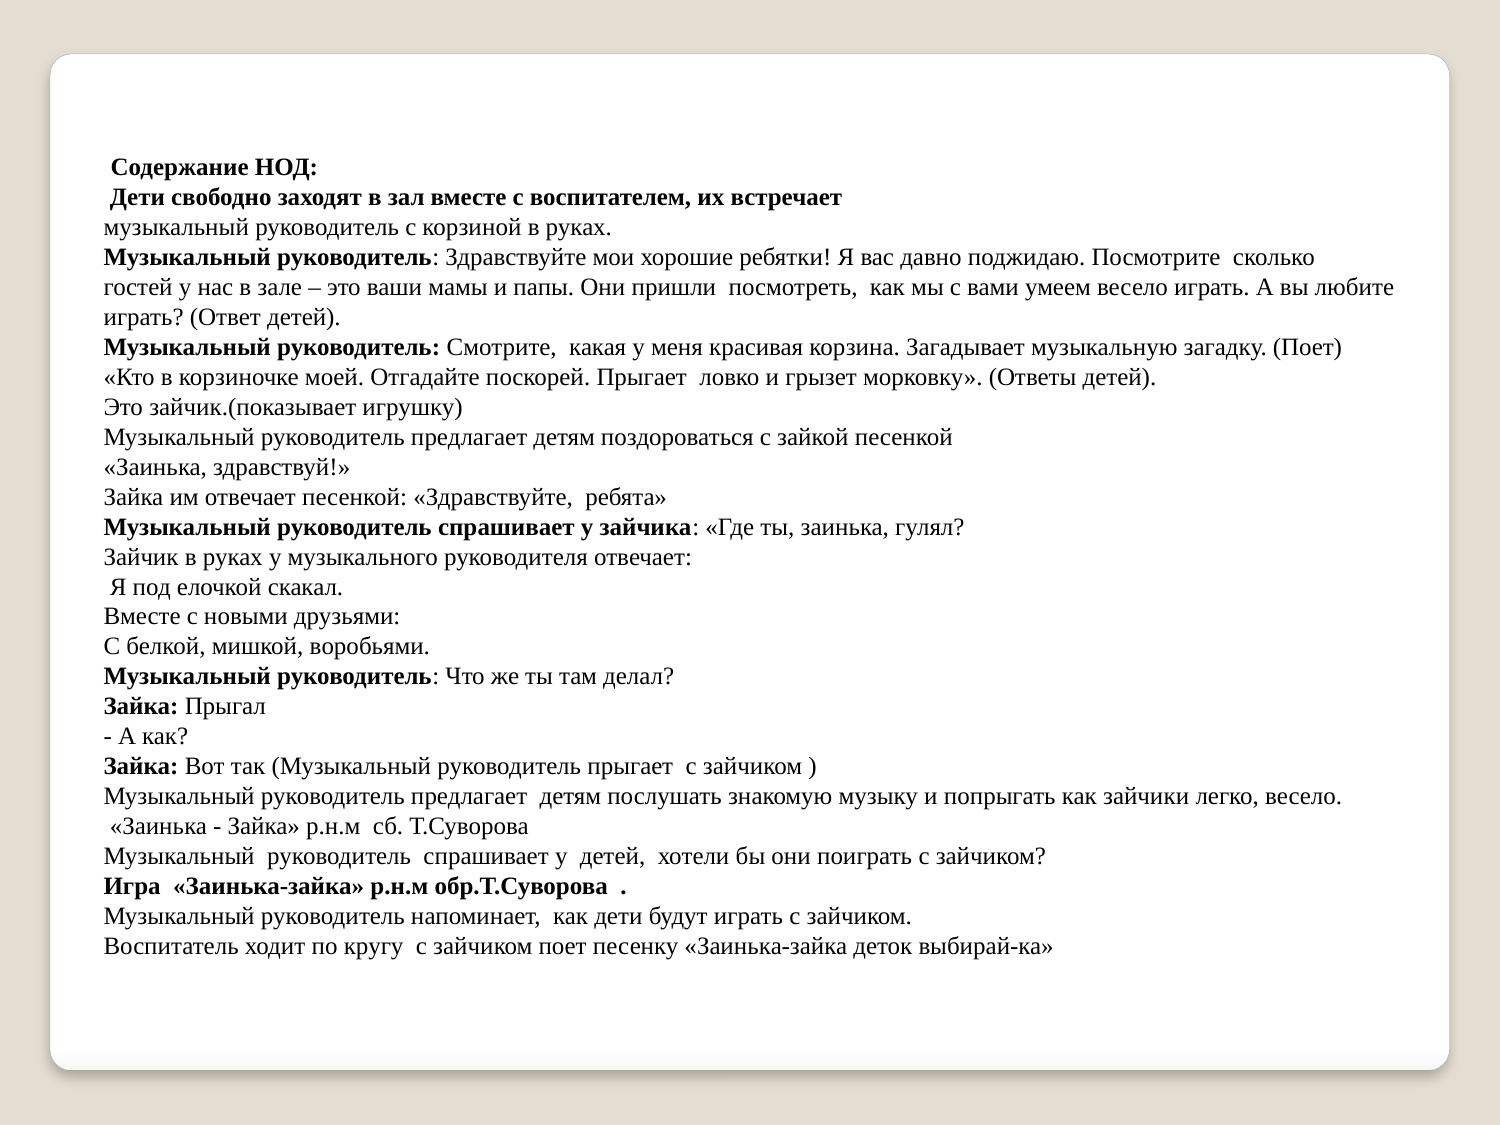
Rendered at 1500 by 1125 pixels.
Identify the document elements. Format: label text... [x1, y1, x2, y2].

text_box Содержание НОД: Дети свободно заходят в зал вместе с воспитателем, их встречает музыкальный руководитель с корзиной в руках. Музыкальный руководитель: Здравствуйте мои хорошие ребятки! Я вас давно поджидаю. Посмотрите сколько гостей у нас в зале – это ваши мамы и папы. Они пришли посмотреть, как мы с вами умеем весело играть. А вы любите играть? (Ответ детей). Музыкальный руководитель: Смотрите, какая у меня красивая корзина. Загадывает музыкальную загадку. (Поет) «Кто в корзиночке моей. Отгадайте поскорей. Прыгает ловко и грызет морковку». (Ответы детей). Это зайчик.(показывает игрушку) Музыкальный руководитель предлагает детям поздороваться с зайкой песенкой «Заинька, здравствуй!» Зайка им отвечает песенкой: «Здравствуйте, ребята» Музыкальный руководитель спрашивает у зайчика: «Где ты, заинька, гулял? Зайчик в руках у музыкального руководителя отвечает: Я под елочкой скакал. Вместе с новыми друзьями: С белкой, мишкой, воробьями. Музыкальный руководитель: Что же ты там делал? Зайка: Прыгал - А как? Зайка: Вот так (Музыкальный руководитель прыгает с зайчиком ) Музыкальный руководитель предлагает детям послушать знакомую музыку и попрыгать как зайчики легко, весело. «Заинька - Зайка» р.н.м сб. Т.Суворова Музыкальный руководитель спрашивает у детей, хотели бы они поиграть с зайчиком? Игра «Заинька-зайка» р.н.м обр.Т.Суворова . Музыкальный руководитель напоминает, как дети будут играть с зайчиком. Воспитатель ходит по кругу с зайчиком поет песенку «Заинька-зайка деток выбирай-ка» [88, 138, 1412, 967]
